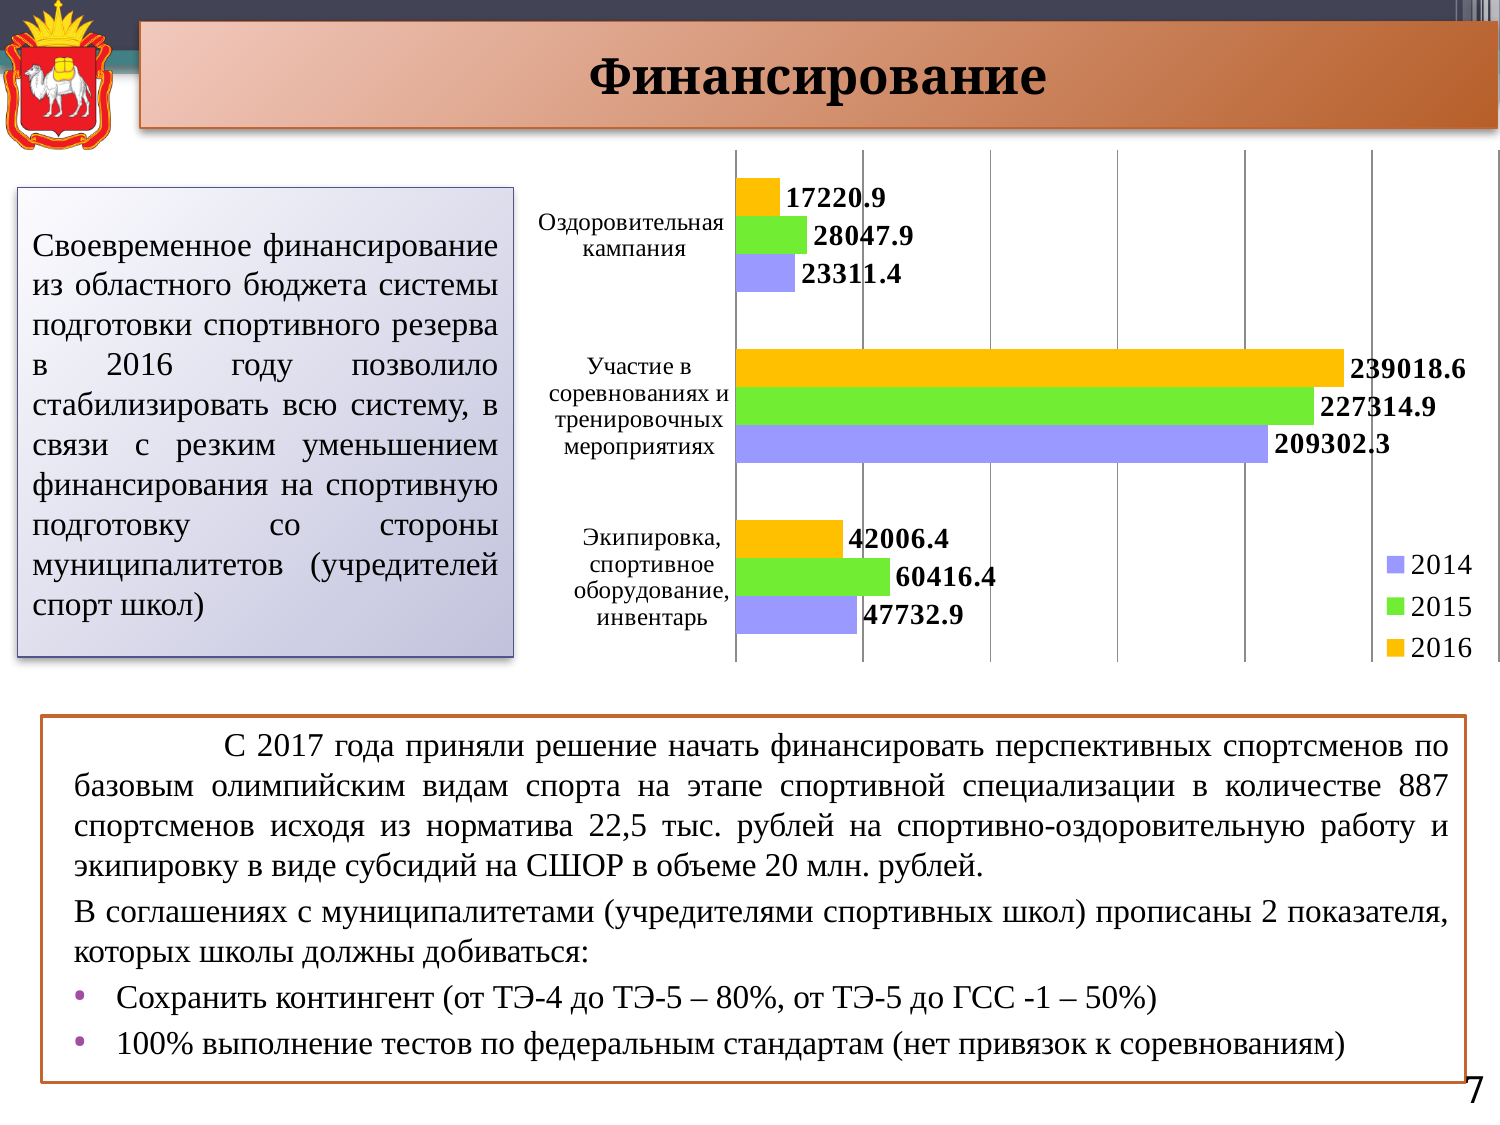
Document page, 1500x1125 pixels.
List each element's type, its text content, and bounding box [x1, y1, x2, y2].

slide_number 7 [1374, 1065, 1500, 1125]
picture [2, 0, 113, 150]
chart [489, 113, 1500, 687]
list С 2017 года приняли решение начать финансировать перспективных спортсменов по базовым олимпийским видам спорта на этапе спортивной специализации в количестве 887 спортсменов исходя из норматива 22,5 тыс. рублей на спортивно-оздоровительную работу и экипировку в виде субсидий на СШОР в объеме 20 млн. рублей. В соглашениях с муниципалитетами (учредителями спортивных школ) прописаны 2 показателя, которых школы должны добиваться: Сохранить контингент (от ТЭ-4 до ТЭ-5 – 80%, от ТЭ-5 до ГСС -1 – 50%) 100% выполнение тестов по федеральным стандартам (нет привязок к соревнованиям) [40, 714, 1467, 1084]
title Своевременное финансирование из областного бюджета системы подготовки спортивного резерва в 2016 году позволило стабилизировать всю систему, в связи с резким уменьшением финансирования на спортивную подготовку со стороны муниципалитетов (учредителей спорт школ) [17, 187, 483, 658]
text_box Финансирование [139, 21, 1498, 129]
